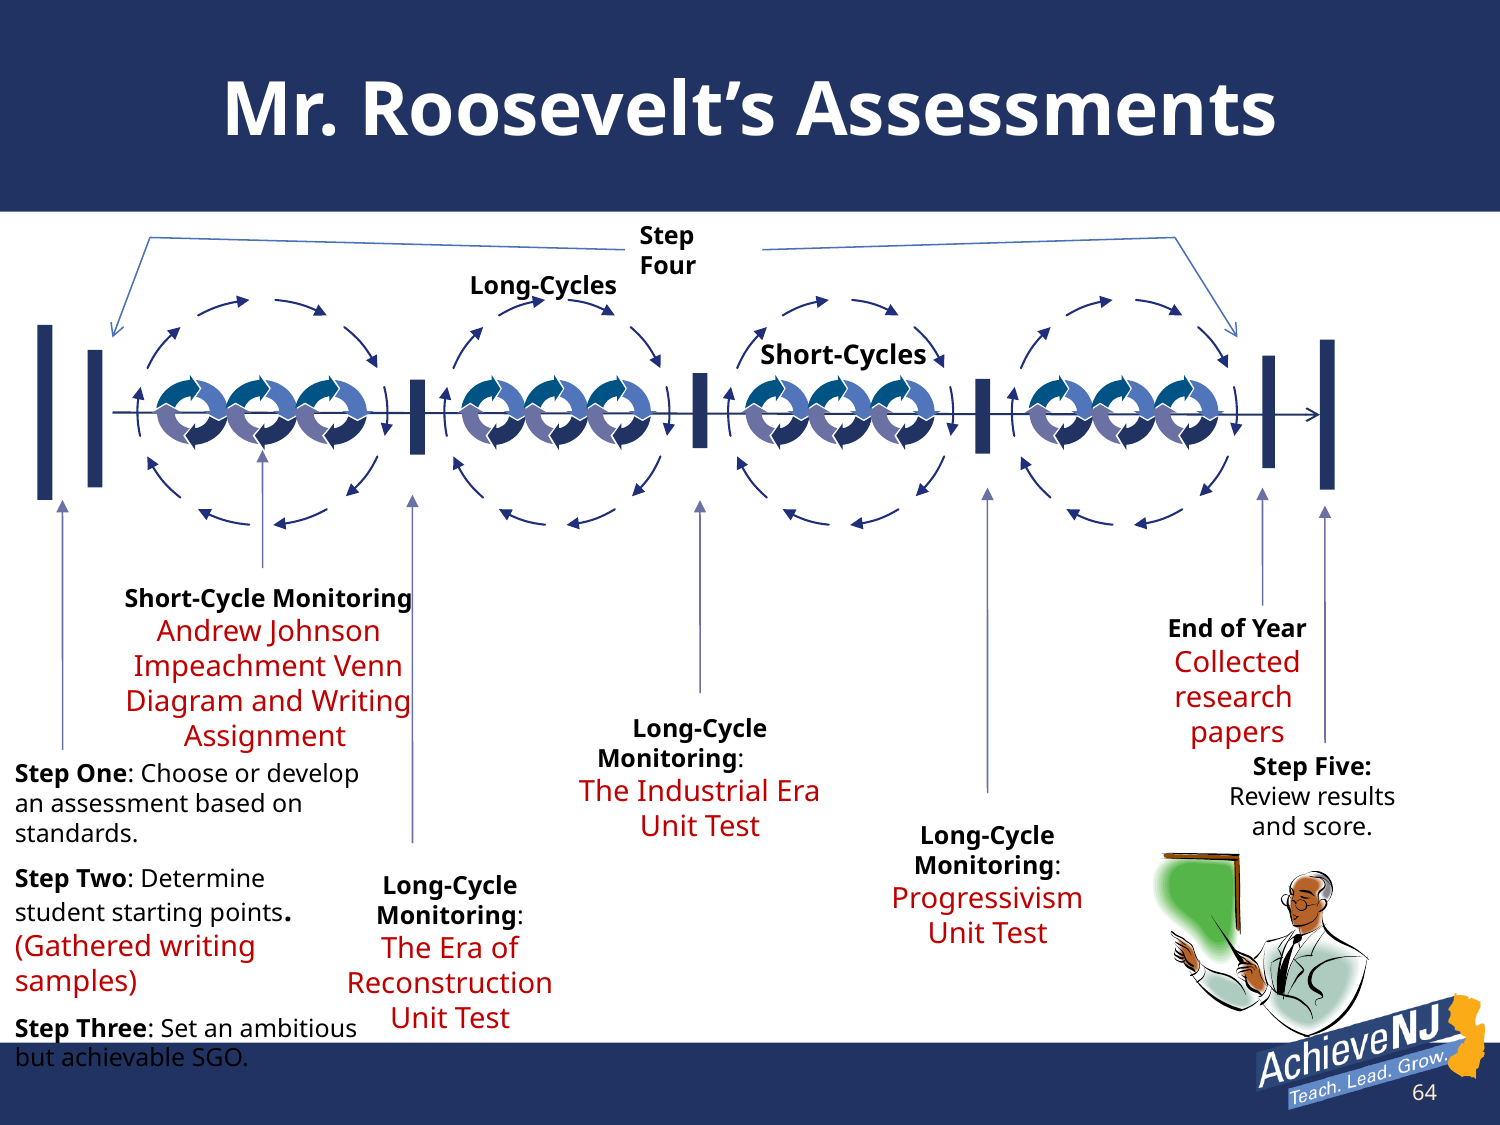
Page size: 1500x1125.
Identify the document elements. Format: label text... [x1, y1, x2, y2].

text_box [35, 323, 54, 502]
text_box Short-Cycle Monitoring Andrew Johnson Impeachment Venn Diagram and Writing Assignment [74, 575, 463, 810]
text_box Step One: Choose or develop an assessment based on standards. Step Two: Determine student starting points. (Gathered writing samples) Step Three: Set an ambitious but achievable SGO. [0, 750, 375, 1110]
text_box Step Four [624, 212, 763, 288]
text_box [1318, 505, 1332, 605]
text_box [727, 299, 954, 338]
text_box Long-Cycle Monitoring: Progressivism Unit Test [849, 812, 1125, 987]
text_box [87, 339, 1335, 490]
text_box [727, 499, 954, 526]
text_box Long-Cycles [437, 262, 650, 308]
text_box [1011, 499, 1238, 526]
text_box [444, 299, 670, 338]
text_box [149, 234, 626, 238]
text_box [56, 499, 69, 750]
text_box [762, 234, 1176, 238]
text_box [406, 499, 419, 575]
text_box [444, 499, 670, 526]
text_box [1011, 299, 1169, 338]
text_box End of Year Collected research papers [1124, 605, 1350, 875]
text_box Step Five: Review results and score. [1212, 743, 1413, 848]
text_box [137, 499, 388, 526]
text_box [1174, 237, 1238, 338]
title Mr. Roosevelt’s Assessments [0, 0, 1500, 212]
picture [1149, 849, 1485, 1110]
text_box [112, 237, 151, 338]
text_box Long-Cycle Monitoring: The Industrial Era Unit Test [562, 705, 838, 886]
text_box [154, 299, 388, 338]
text_box [693, 500, 707, 694]
text_box Long-Cycle Monitoring: The Era of Reconstruction Unit Test [375, 862, 588, 1072]
